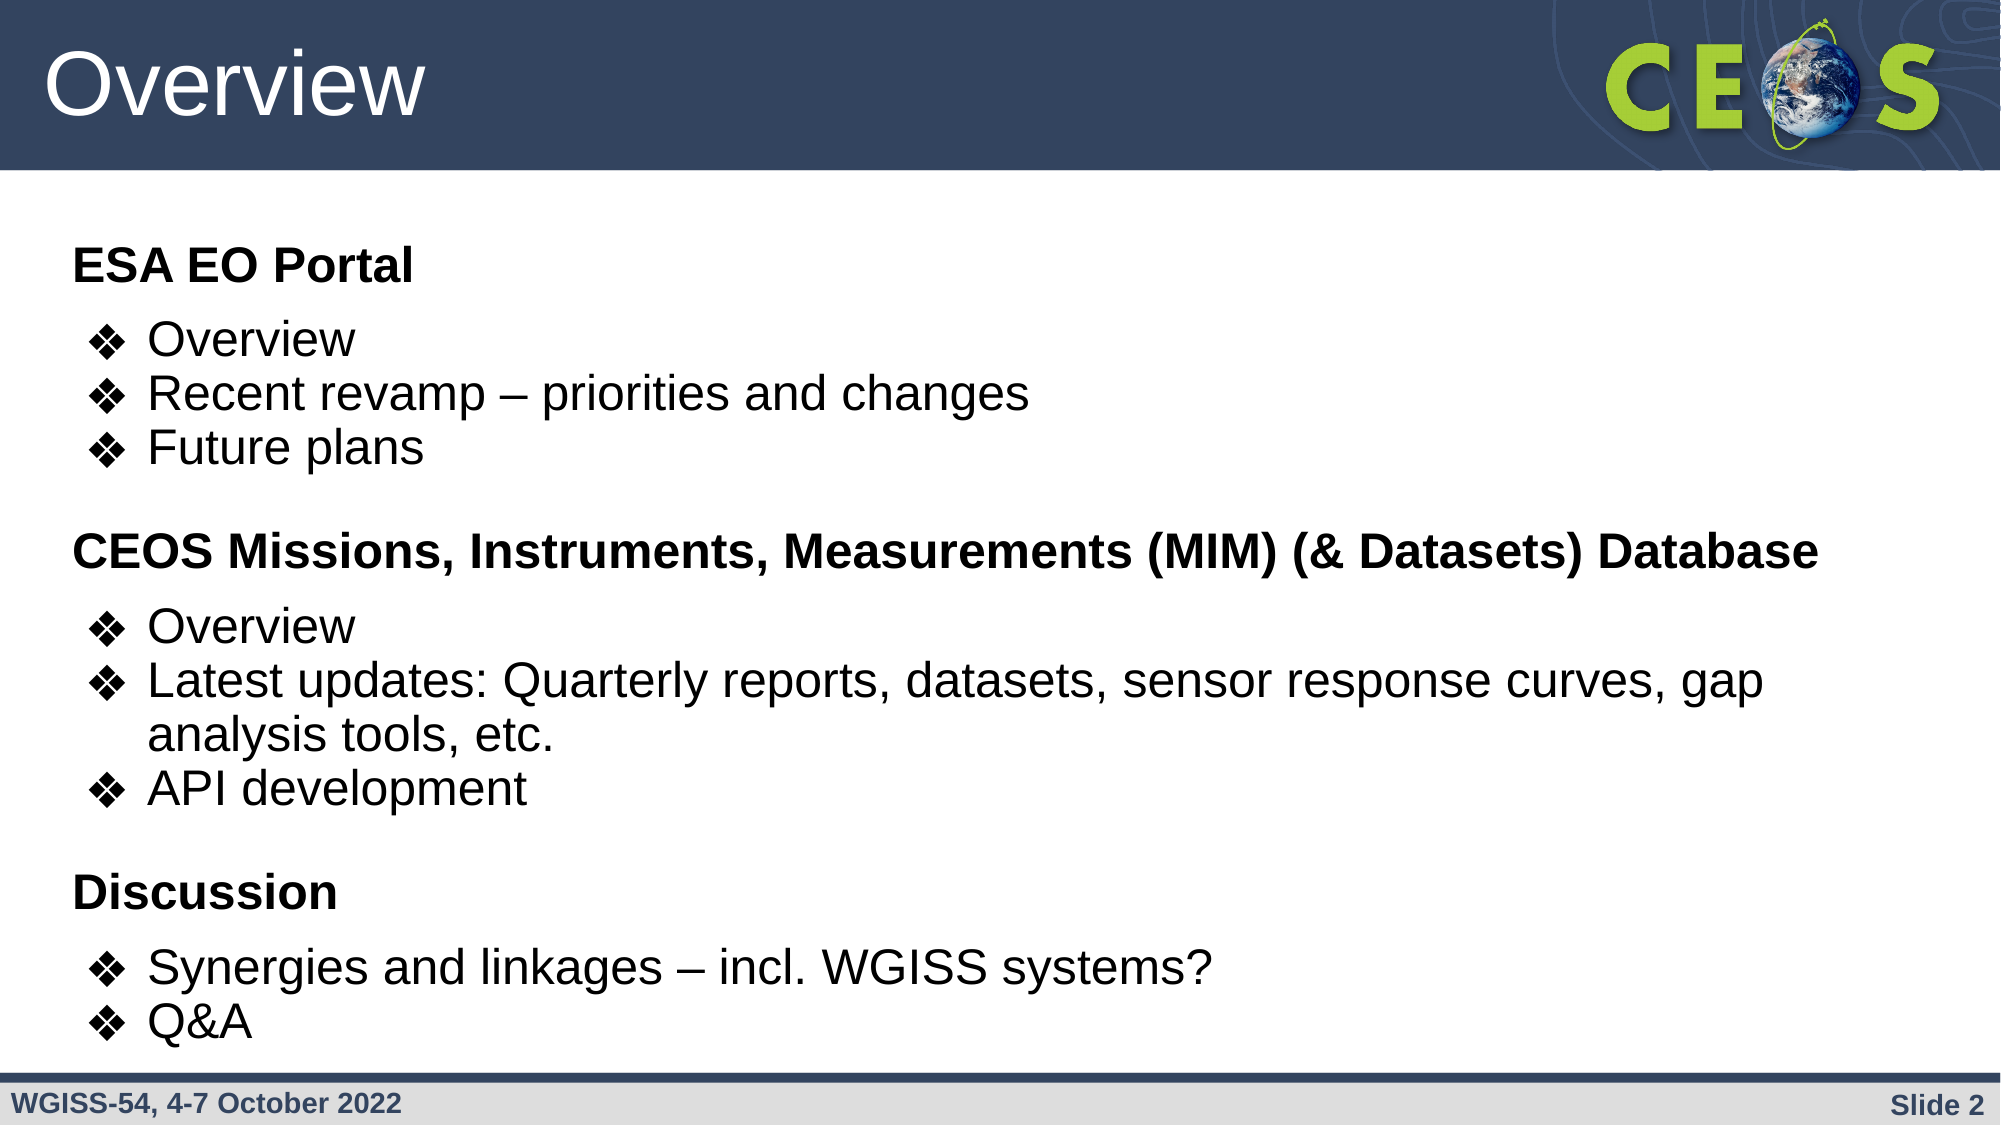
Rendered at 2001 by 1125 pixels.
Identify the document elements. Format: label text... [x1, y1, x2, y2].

picture [1606, 18, 1939, 150]
title Overview [28, 28, 1569, 157]
list ESA EO Portal Overview Recent revamp – priorities and changes Future plans CEOS Missions, Instruments, Measurements (MIM) (& Datasets) Database Overview Latest updates: Quarterly reports, datasets, sensor response curves, gap analysis tools, etc. API development Discussion Synergies and linkages – incl. WGISS systems? Q&A [57, 231, 1943, 997]
